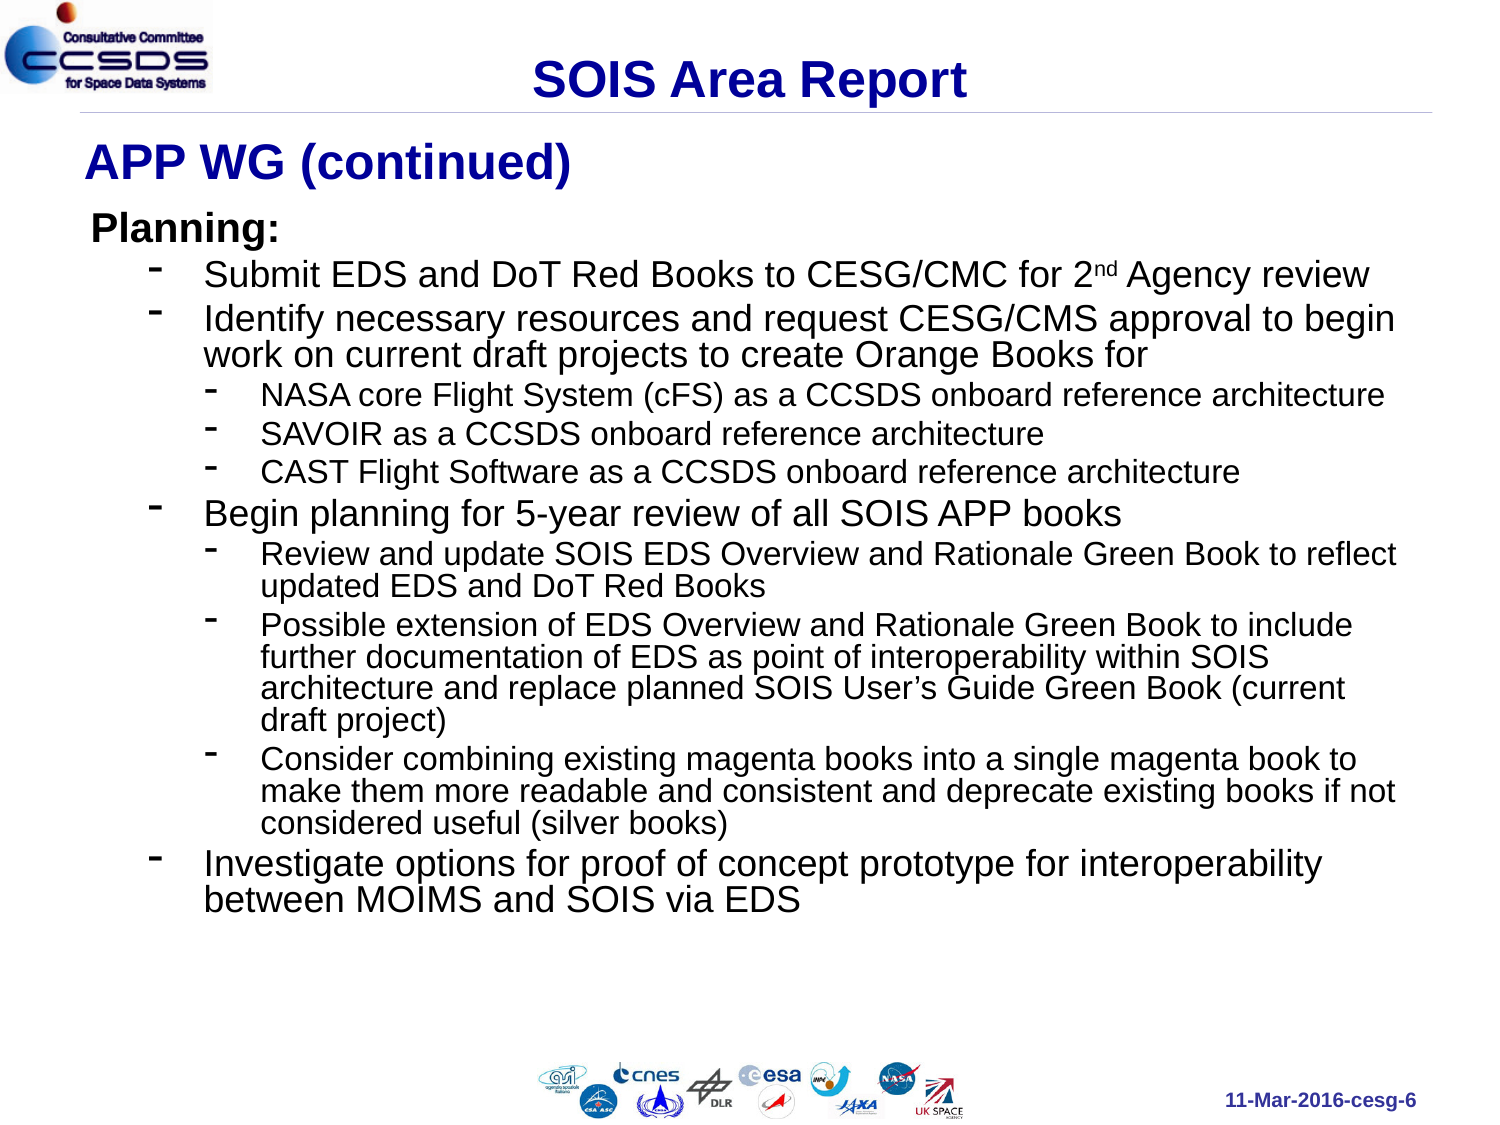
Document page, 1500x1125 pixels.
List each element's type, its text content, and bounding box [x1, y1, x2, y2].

picture [0, 0, 213, 94]
title SOIS Area Report [75, 45, 1425, 203]
list Planning: Submit EDS and DoT Red Books to CESG/CMC for 2nd Agency review Identify necessary resources and request CESG/CMS approval to begin work on current draft projects to create Orange Books for NASA core Flight System (cFS) as a CCSDS onboard reference architecture SAVOIR as a CCSDS onboard reference architecture CAST Flight Software as a CCSDS onboard reference architecture Begin planning for 5-year review of all SOIS APP books Review and update SOIS EDS Overview and Rationale Green Book to reflect updated EDS and DoT Red Books Possible extension of EDS Overview and Rationale Green Book to include further documentation of EDS as point of interoperability within SOIS architecture and replace planned SOIS User’s Guide Green Book (current draft project) Consider combining existing magenta books into a single magenta book to make them more readable and consistent and deprecate existing books if not considered useful (silver books) Investigate options for proof of concept prototype for interoperability between MOIMS and SOIS via EDS [75, 203, 1426, 1061]
text_box APP WG (continued) [75, 121, 1381, 199]
picture [537, 1062, 963, 1119]
